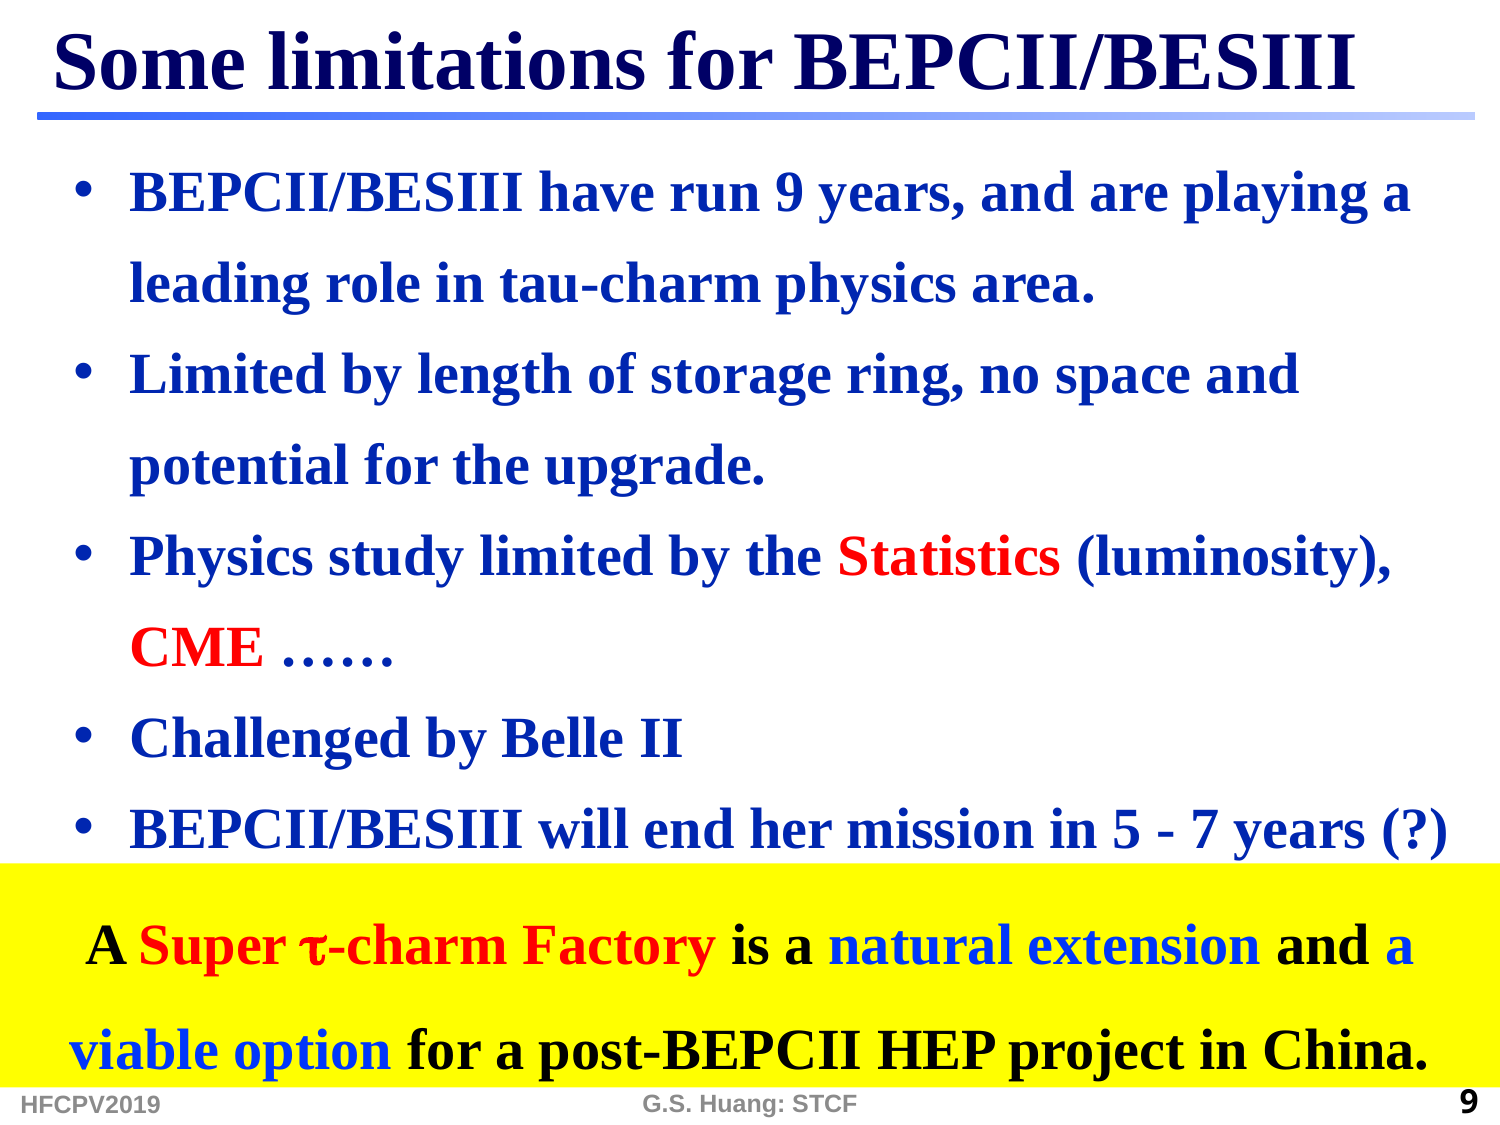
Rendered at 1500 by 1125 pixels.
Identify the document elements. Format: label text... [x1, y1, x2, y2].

text_box A Super -charm Factory is a natural extension and a viable option for a post-BEPCII HEP project in China. [0, 863, 1500, 1088]
slide_number HFCPV2019 [5, 1084, 356, 1123]
slide_number 9 [1331, 1084, 1494, 1122]
footer G.S. Huang: STCF [512, 1084, 988, 1122]
text_box BEPCII/BESIII have run 9 years, and are playing a leading role in tau-charm physics area. Limited by length of storage ring, no space and potential for the upgrade. Physics study limited by the Statistics (luminosity), CME …… Challenged by Belle II BEPCII/BESIII will end her mission in 5 - 7 years (?) [58, 124, 1500, 868]
title Some limitations for BEPCII/BESIII [37, 0, 1428, 113]
